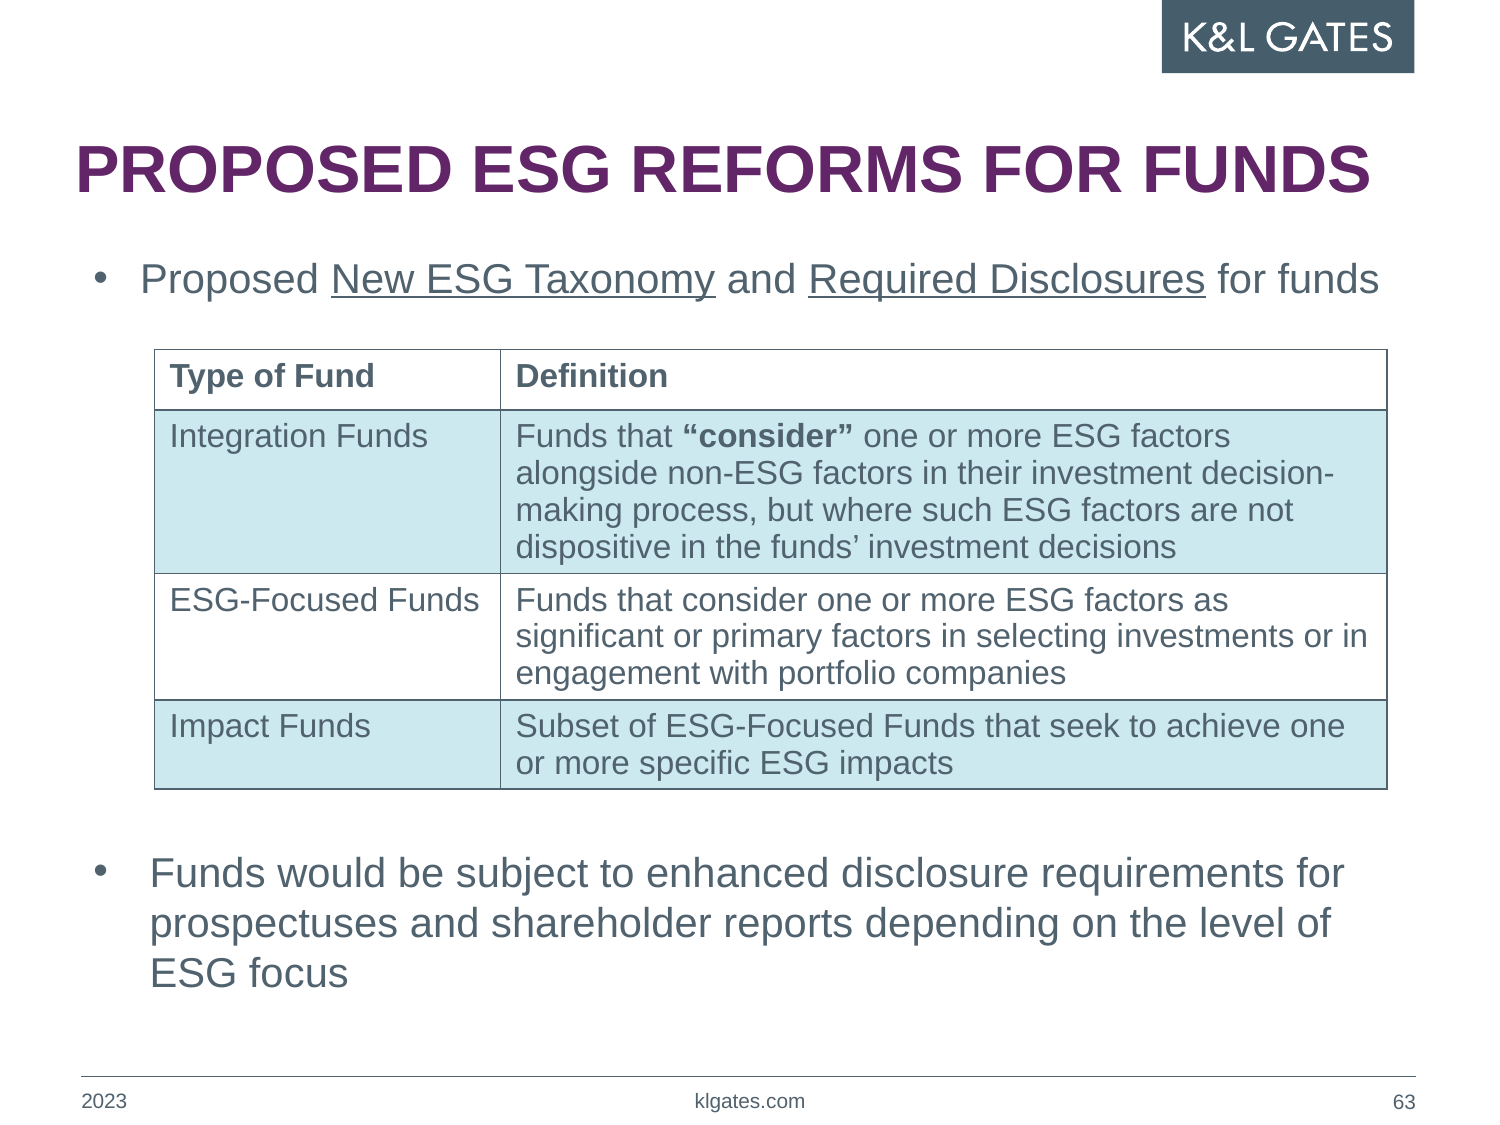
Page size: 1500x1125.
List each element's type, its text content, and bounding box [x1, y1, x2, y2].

slide_number 62 [1065, 1081, 1416, 1122]
table_cell Funds that consider one or more ESG factors as significant or primary factors in selecting investments or in engagement with portfolio companies [501, 574, 1386, 699]
slide_number 2023 [81, 1079, 432, 1121]
table_cell Integration Funds [155, 411, 500, 573]
table_cell Impact Funds [155, 701, 500, 788]
table_header Definition [501, 350, 1386, 409]
table_header Type of Fund [155, 350, 500, 409]
title PROPOSED ESG REFORMS FOR FUNDS [60, 125, 1500, 217]
footer klgates.com [512, 1079, 988, 1120]
table_cell Funds that “consider” one or more ESG factors alongside non-ESG factors in their investment decision-making process, but where such ESG factors are not dispositive in the funds’ investment decisions [501, 411, 1386, 573]
table_cell Subset of ESG-Focused Funds that seek to achieve one or more specific ESG impacts [501, 701, 1386, 788]
list Proposed New ESG Taxonomy and Required Disclosures for funds Funds would be subject to enhanced disclosure requirements for prospectuses and shareholder reports depending on the level of ESG focus [78, 244, 1416, 1019]
table_cell ESG-Focused Funds [155, 574, 500, 699]
